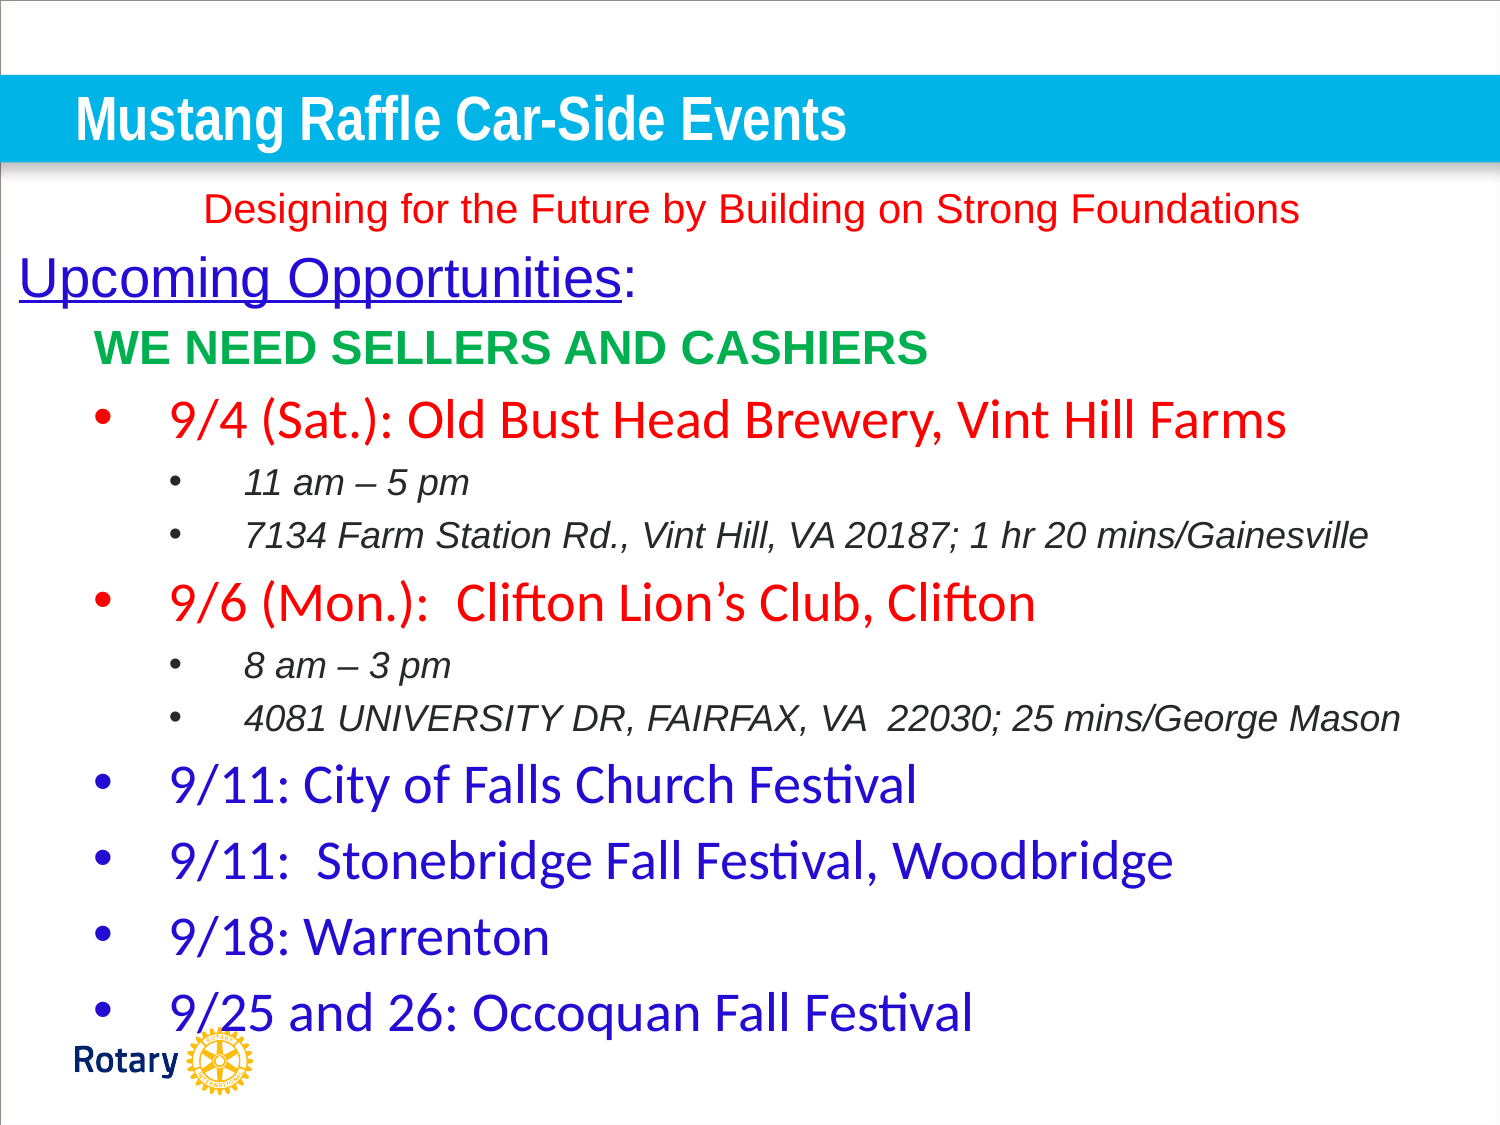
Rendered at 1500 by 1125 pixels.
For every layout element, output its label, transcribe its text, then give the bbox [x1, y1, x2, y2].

list Designing for the Future by Building on Strong Foundations Upcoming Opportunities: WE NEED SELLERS AND CASHIERS 9/4 (Sat.): Old Bust Head Brewery, Vint Hill Farms 11 am – 5 pm 7134 Farm Station Rd., Vint Hill, VA 20187; 1 hr 20 mins/Gainesville 9/6 (Mon.): Clifton Lion’s Club, Clifton 8 am – 3 pm 4081 UNIVERSITY DR, FAIRFAX, VA 22030; 25 mins/George Mason 9/11: City of Falls Church Festival 9/11: Stonebridge Fall Festival, Woodbridge 9/18: Warrenton 9/25 and 26: Occoquan Fall Festival [4, 174, 1500, 1050]
picture [75, 1050, 253, 1095]
title Mustang Raffle Car-Side Events [75, 75, 1075, 155]
